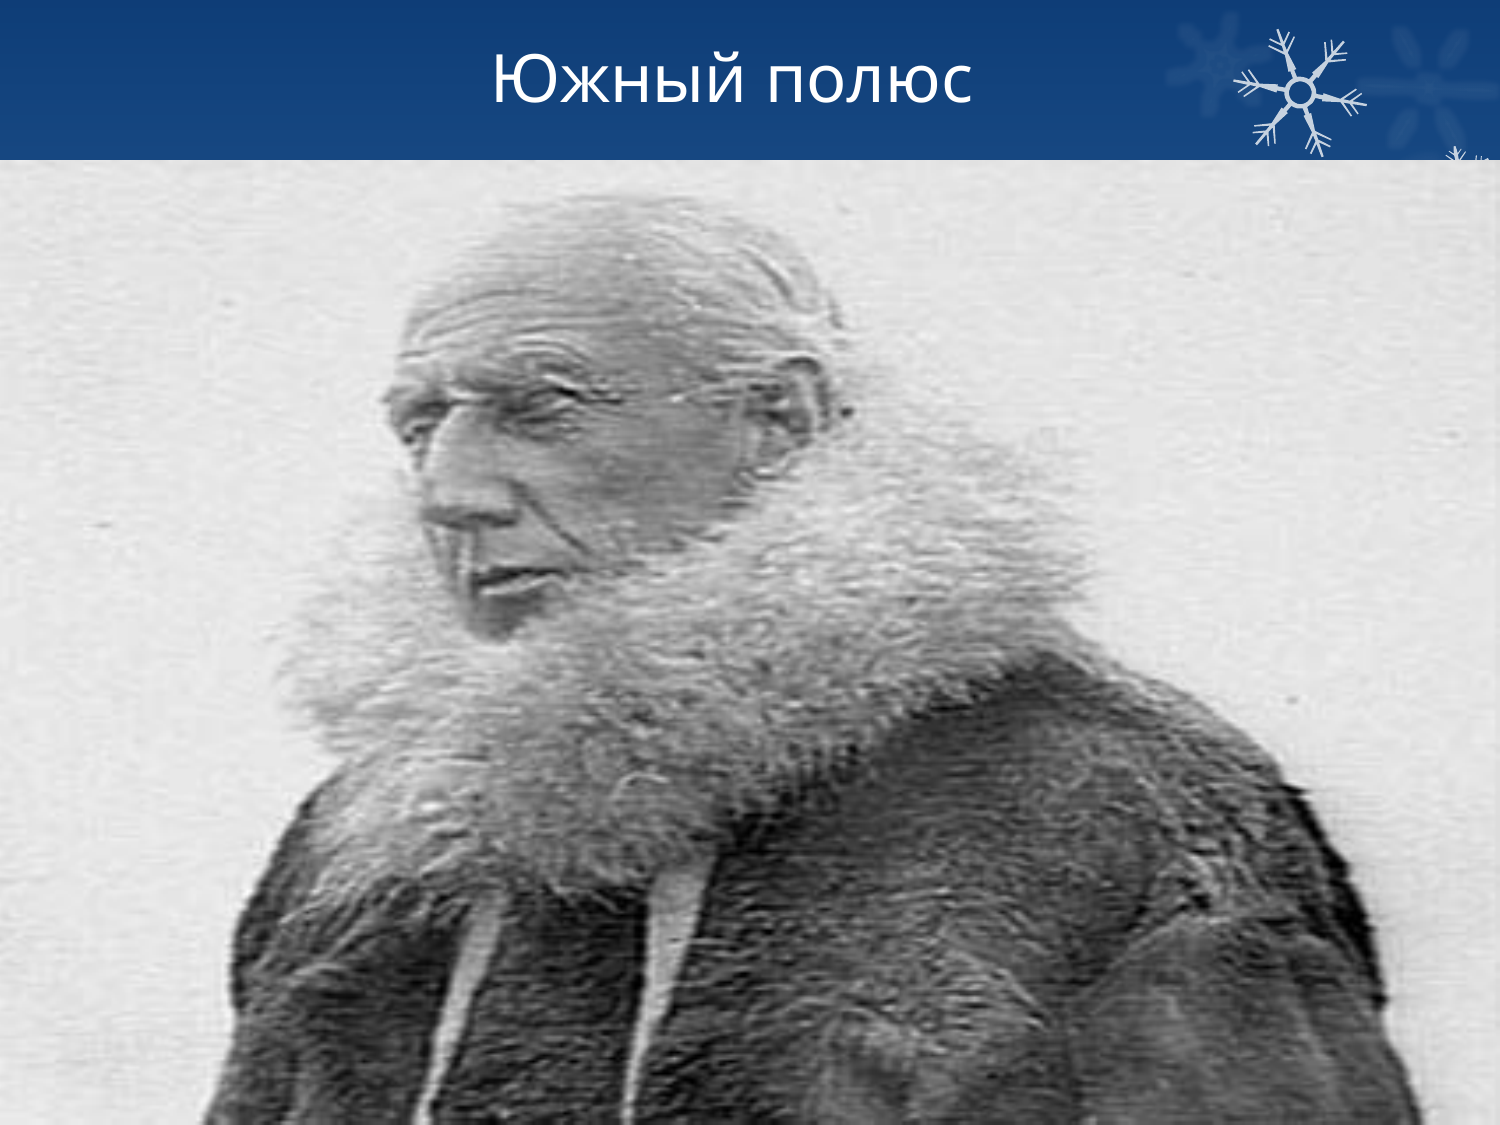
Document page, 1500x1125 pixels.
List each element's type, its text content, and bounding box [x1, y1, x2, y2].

title Южный полюс [147, 0, 1317, 152]
picture [0, 159, 1500, 1125]
